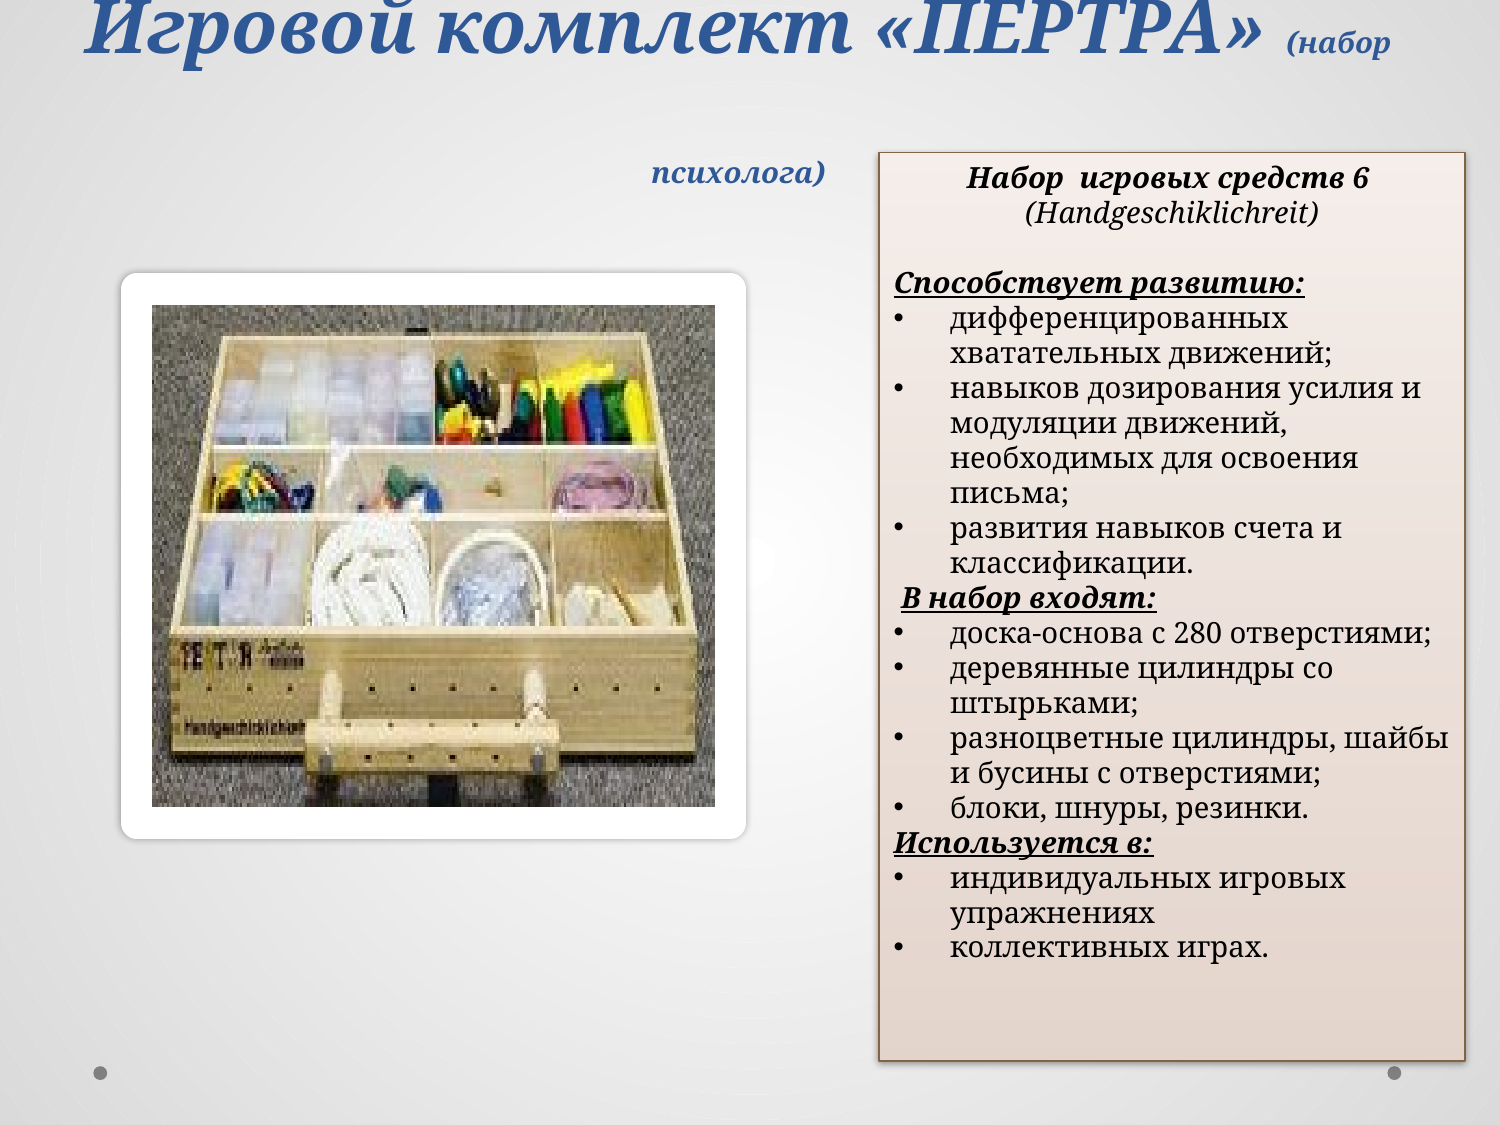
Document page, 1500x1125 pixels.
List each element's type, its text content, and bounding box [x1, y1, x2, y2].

text_box Набор игровых средств 6 (Handgeschiklichreit) Способствует развитию: дифференцированных хватательных движений; навыков дозирования усилия и модуляции движений, необходимых для освоения письма; развития навыков счета и классификации. В набор входят: доска-основа с 280 отверстиями; деревянные цилиндры со штырьками; разноцветные цилиндры, шайбы и бусины с отверстиями; блоки, шнуры, резинки. Используется в: индивидуальных игровых упражнениях коллективных играх. [878, 152, 1466, 1062]
picture [152, 304, 716, 808]
title Игровой комплект «ПЕРТРА» (набор психолога) [0, 0, 1477, 138]
